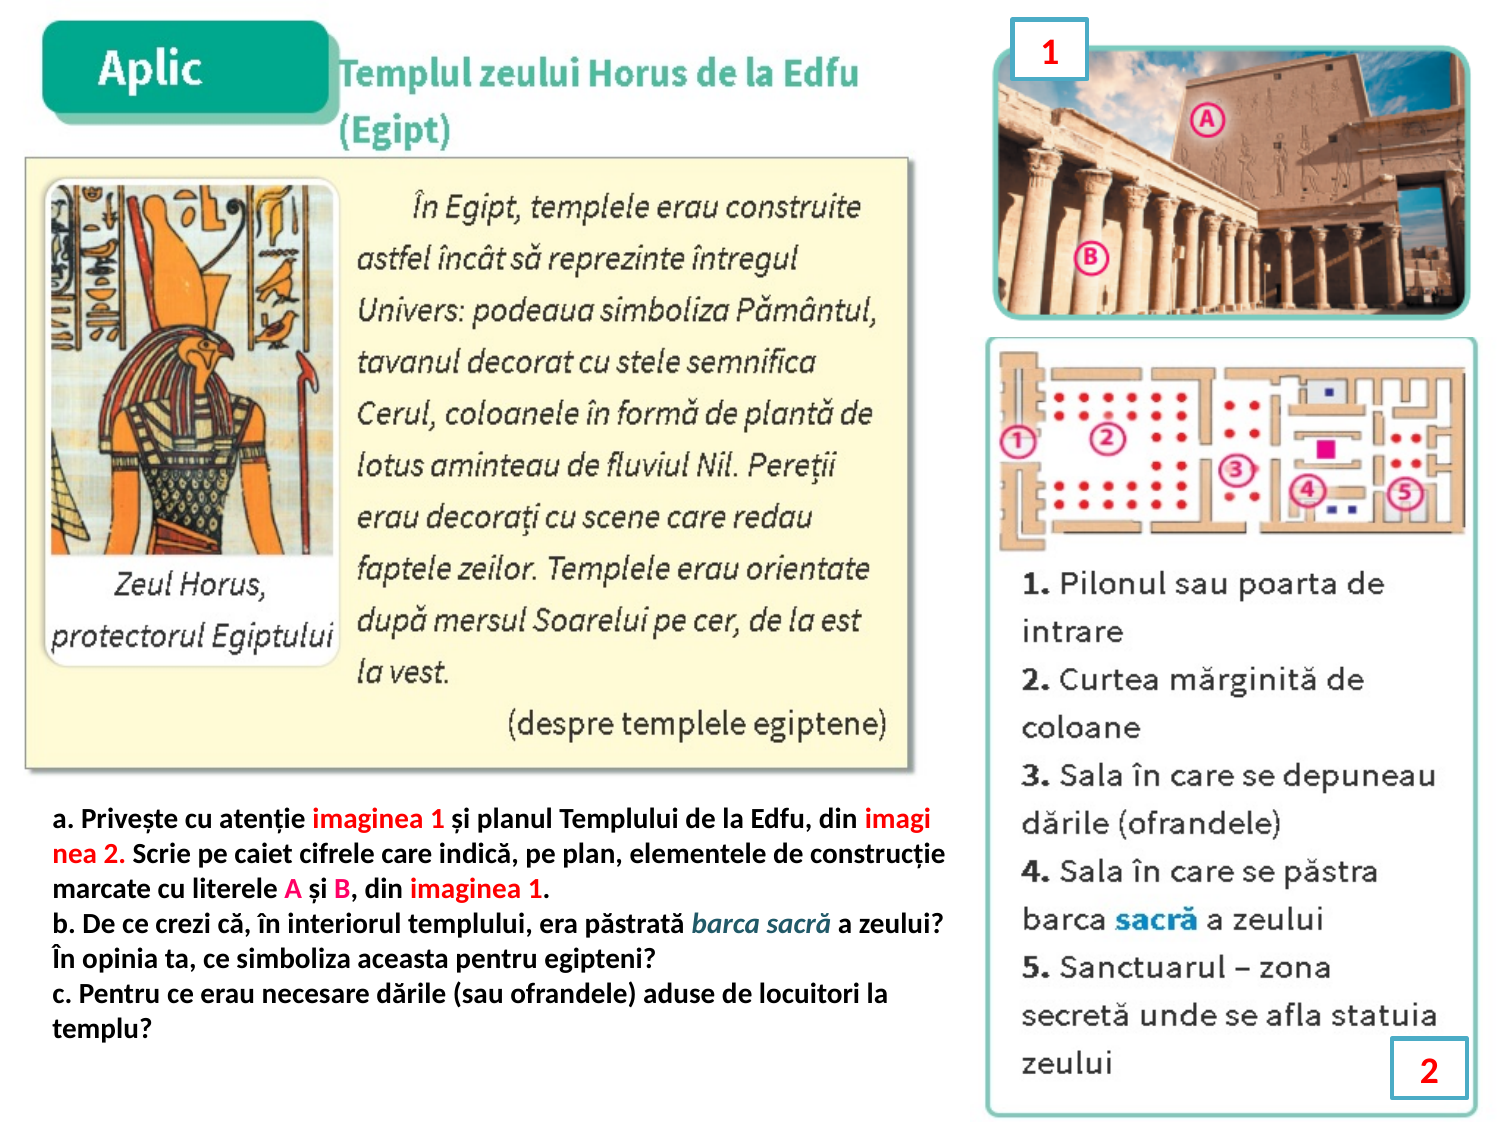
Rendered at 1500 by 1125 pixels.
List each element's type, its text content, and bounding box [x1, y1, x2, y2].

picture [0, 0, 1500, 1122]
picture [988, 19, 1482, 329]
text_box a. Privește cu atenție imaginea 1 și planul Templului de la Edfu, din imagi nea 2. Scrie pe caiet cifrele care indică, pe plan, elementele de construcție marcate cu literele A și B, din imaginea 1. b. De ce crezi că, în interiorul templului, era păstrată barca sacră a zeului? În opinia ta, ce simboliza aceasta pentru egipteni? c. Pentru ce erau necesare dările (sau ofrandele) aduse de locuitori la templu? [37, 801, 965, 1052]
